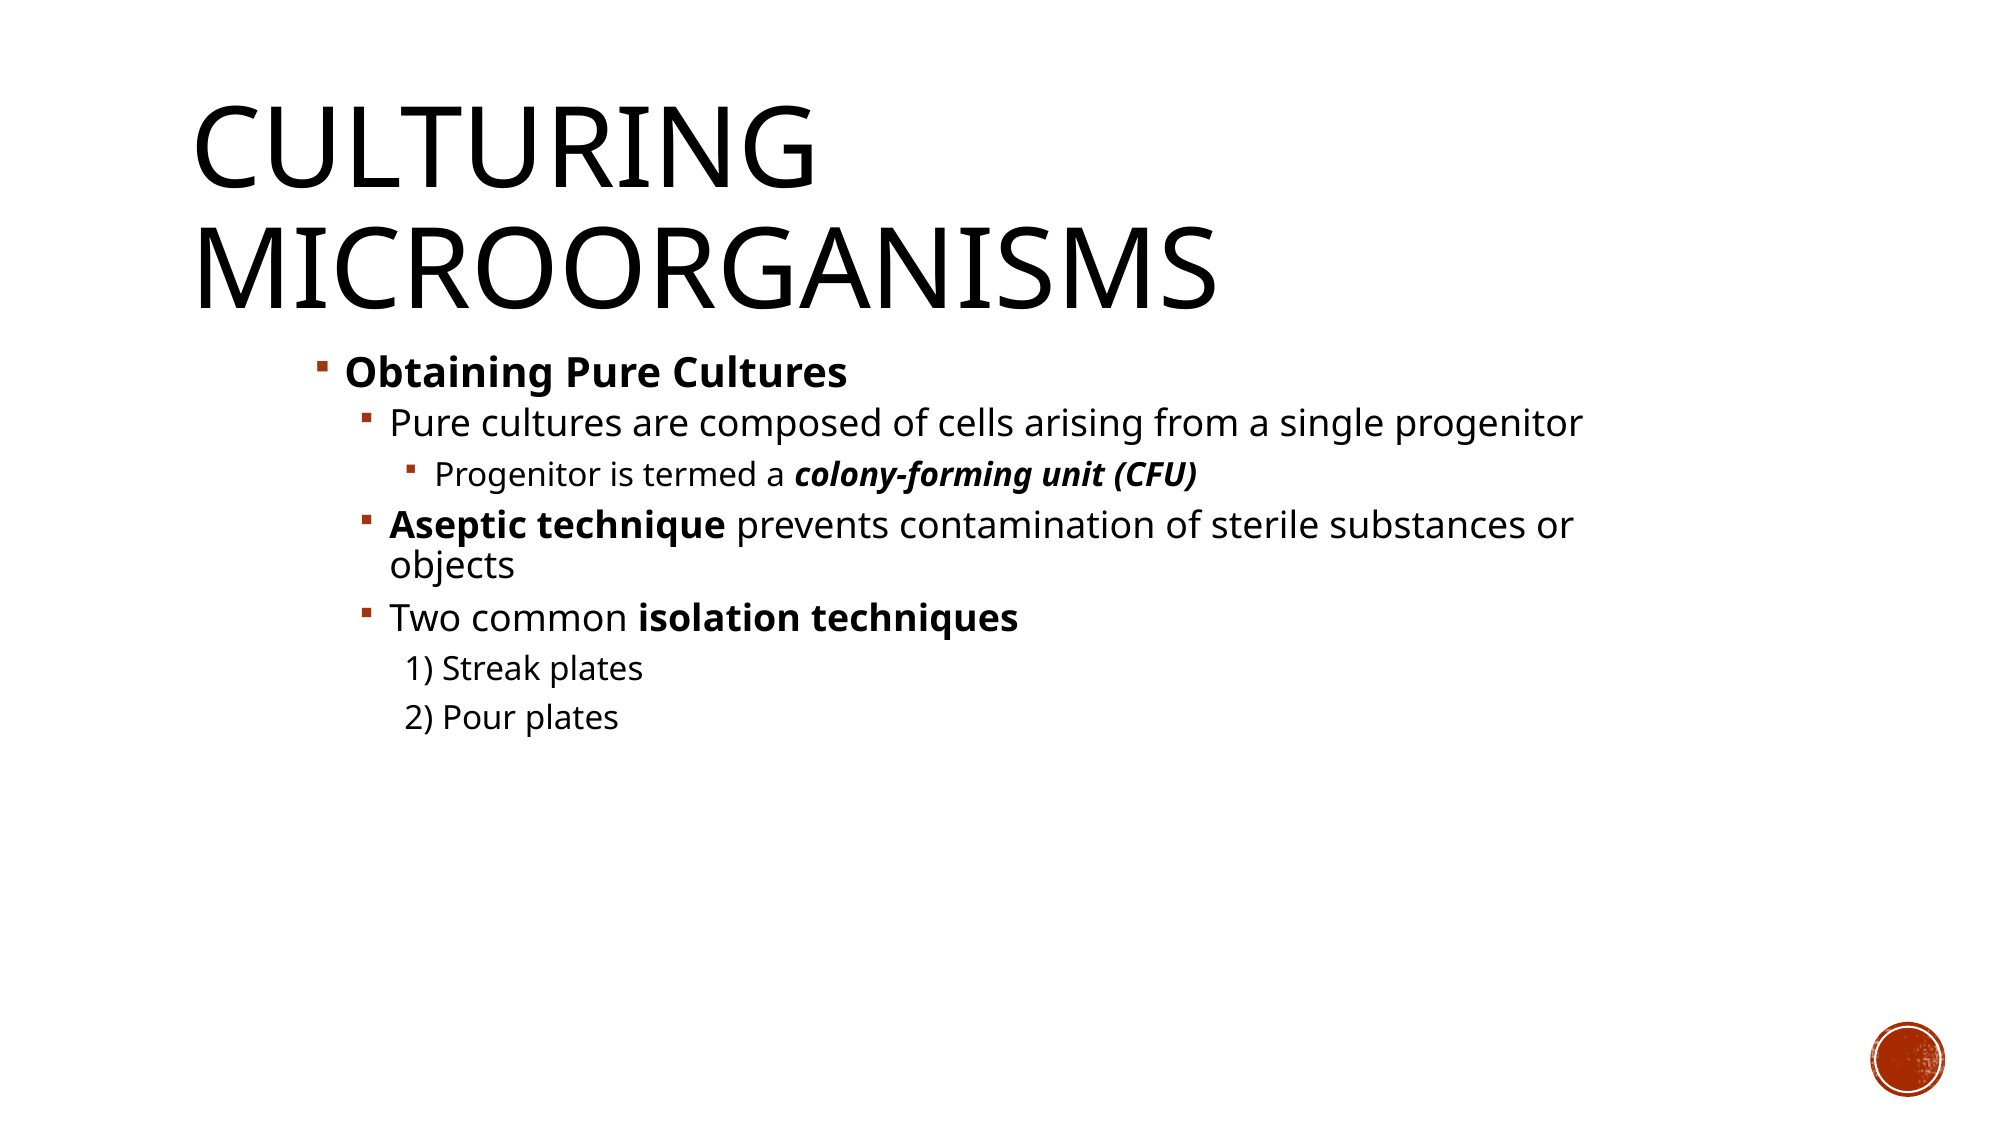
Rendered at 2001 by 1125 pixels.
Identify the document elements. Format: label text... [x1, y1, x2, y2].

title Culturing Microorganisms [175, 79, 1826, 344]
list Obtaining Pure Cultures Pure cultures are composed of cells arising from a single progenitor Progenitor is termed a colony-forming unit (CFU) Aseptic technique prevents contamination of sterile substances or objects Two common isolation techniques 1) Streak plates 2) Pour plates [299, 343, 1700, 1075]
